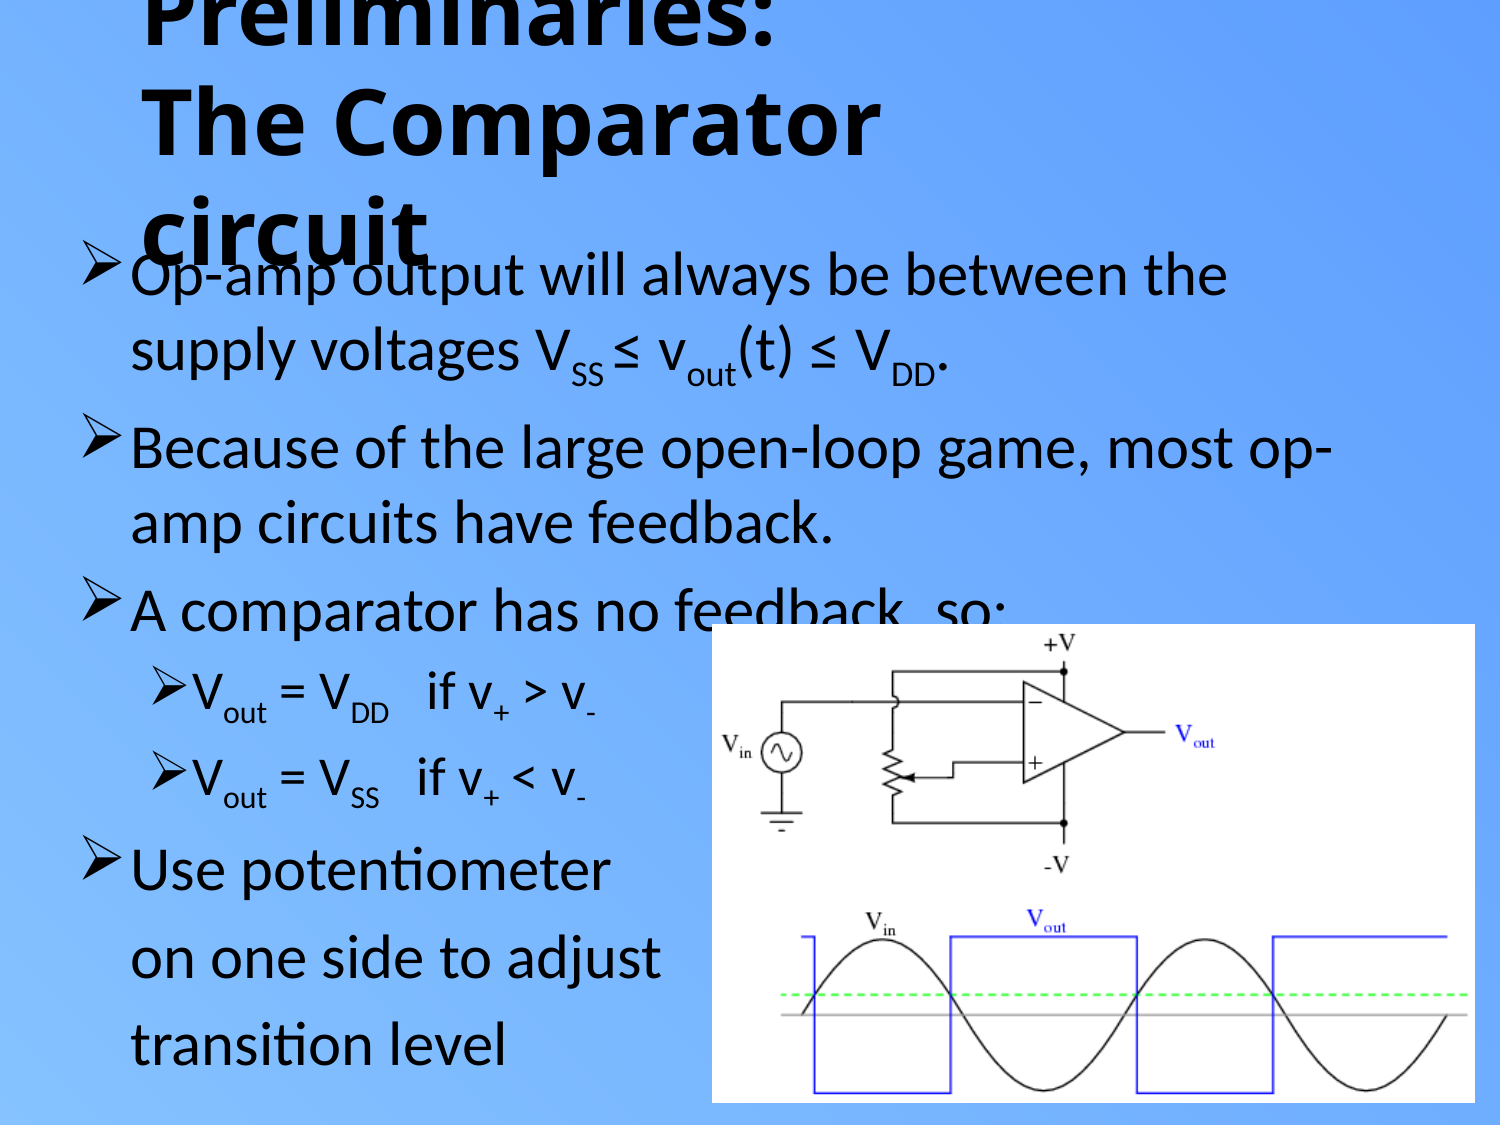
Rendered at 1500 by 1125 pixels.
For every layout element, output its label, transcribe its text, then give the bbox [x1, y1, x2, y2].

picture [712, 624, 1476, 1103]
title Preliminaries: The Comparator circuit [125, 24, 950, 213]
list Op-amp output will always be between the supply voltages VSS ≤ vout(t) ≤ VDD. Because of the large open-loop game, most op-amp circuits have feedback. A comparator has no feedback, so: Vout = VDD if v+ > v- Vout = VSS if v+ < v- Use potentiometer on one side to adjust transition level [62, 224, 1413, 1088]
